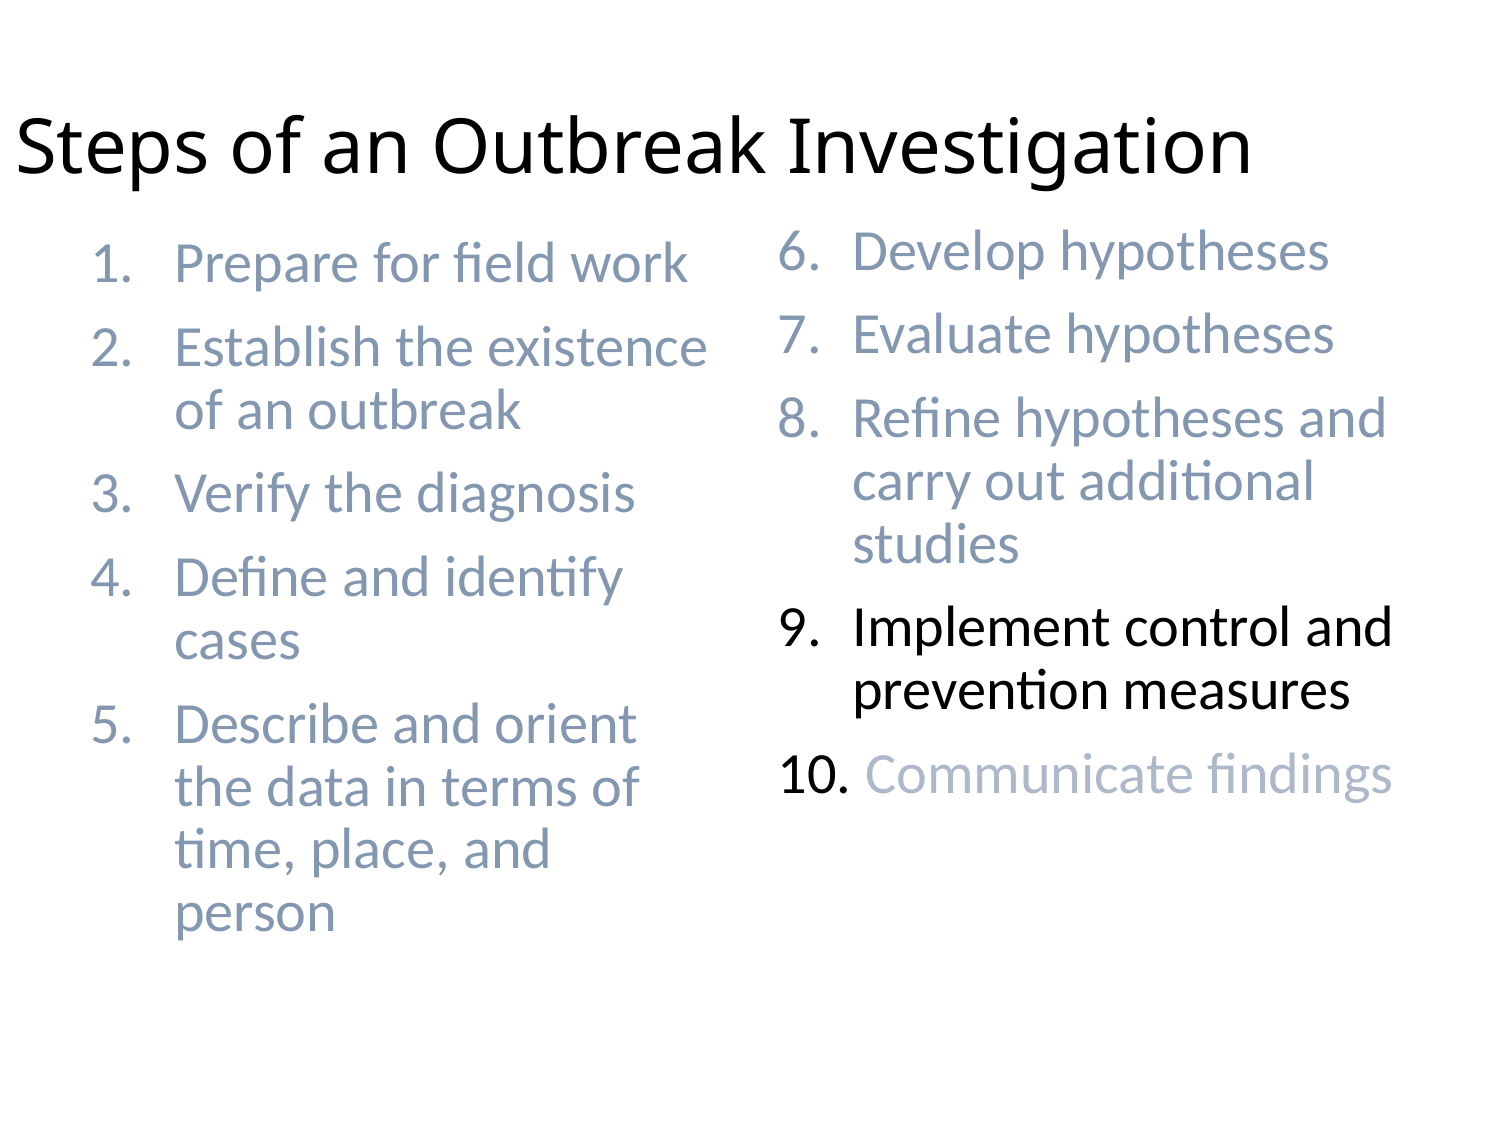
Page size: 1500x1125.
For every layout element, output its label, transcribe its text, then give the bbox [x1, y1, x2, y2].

title Steps of an Outbreak Investigation [0, 72, 1400, 225]
list Develop hypotheses Evaluate hypotheses Refine hypotheses and carry out additional studies Implement control and prevention measures Communicate findings [762, 212, 1425, 1075]
list Prepare for field work Establish the existence of an outbreak Verify the diagnosis Define and identify cases Describe and orient the data in terms of time, place, and person [75, 224, 738, 1063]
